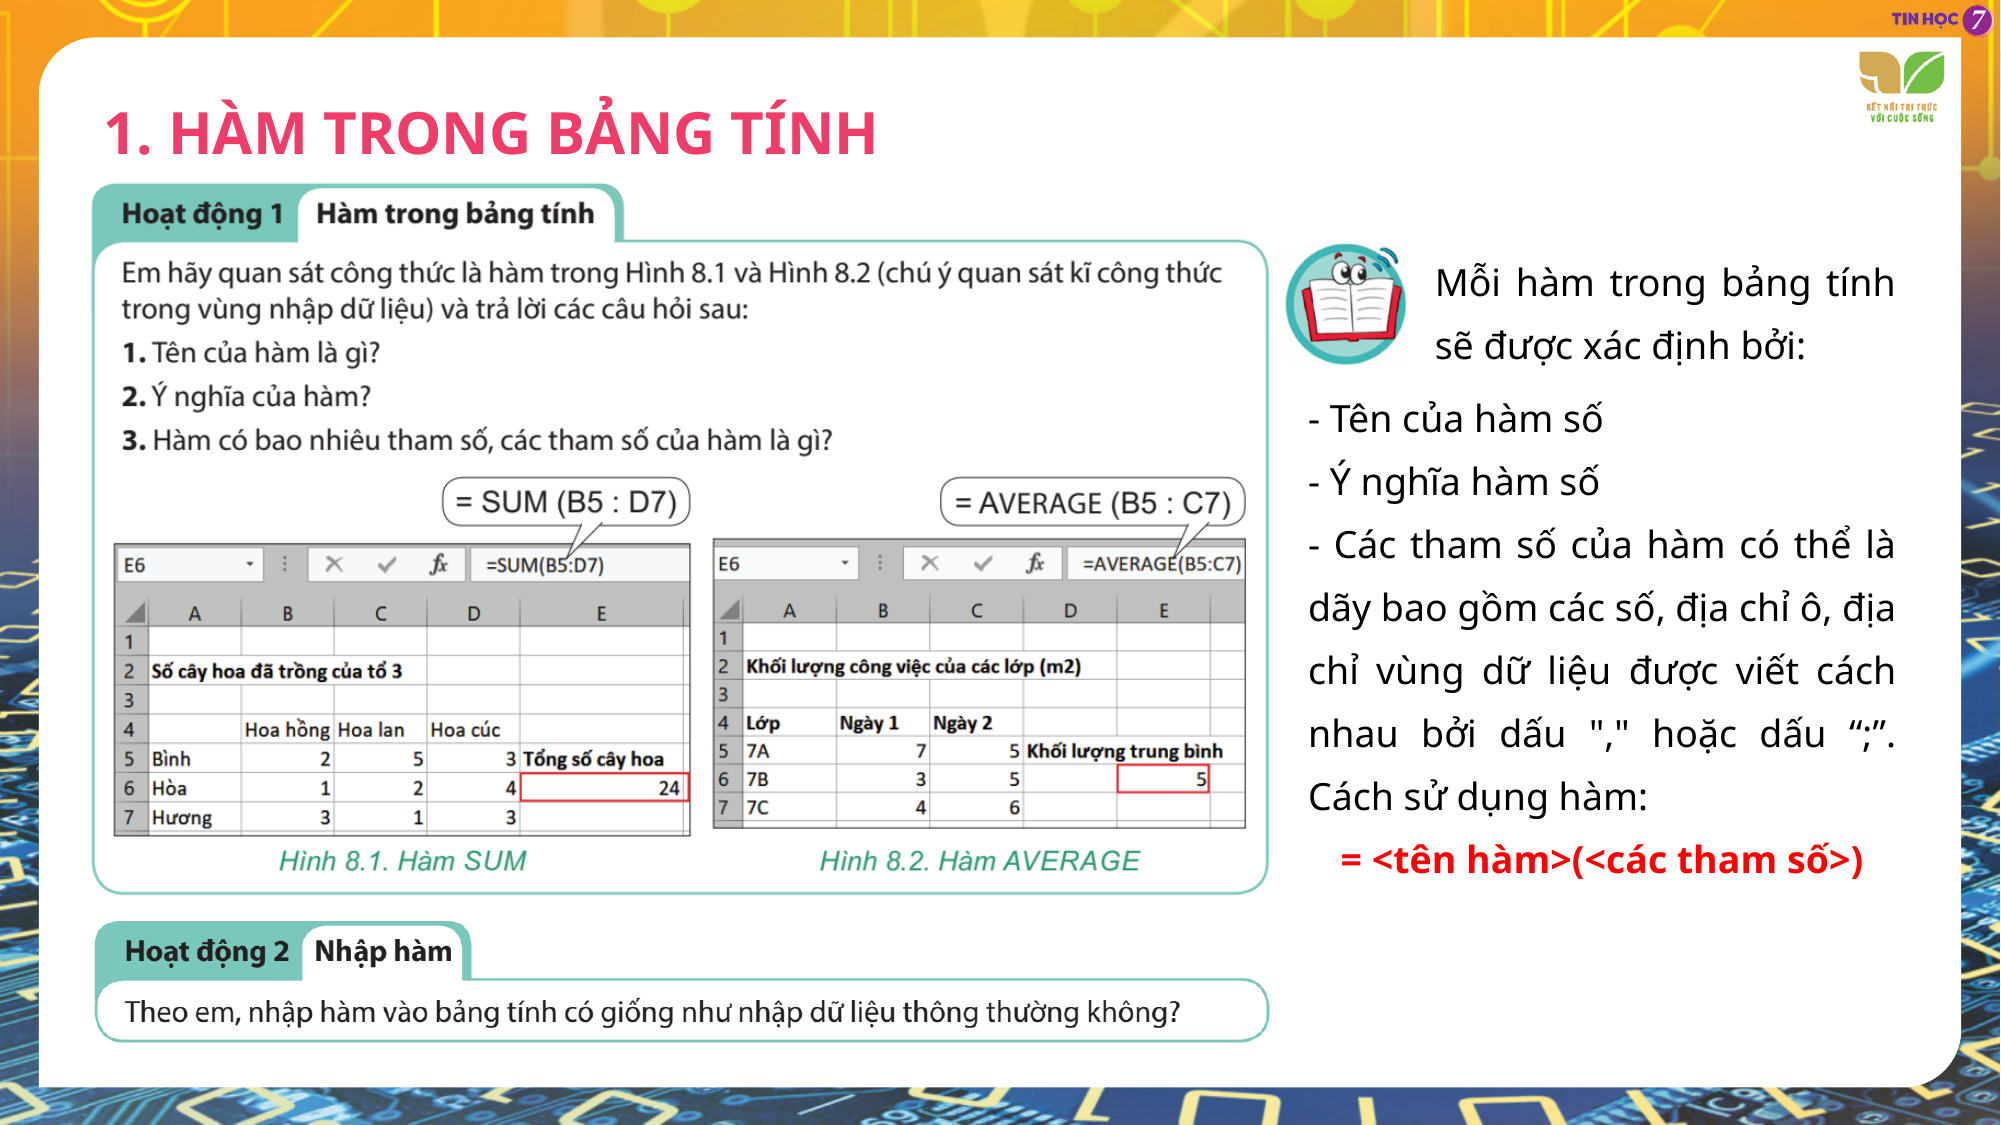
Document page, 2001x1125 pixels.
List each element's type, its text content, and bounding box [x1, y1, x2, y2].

text_box 1. HÀM TRONG BẢNG TÍNH [88, 53, 1825, 174]
picture [0, 0, 2001, 1125]
text_box Mỗi hàm trong bảng tính sẽ được xác định bởi: [1420, 233, 1912, 369]
text_box - Tên của hàm số - Ý nghĩa hàm số - Các tham số của hàm có thể là dãy bao gồm các số, địa chỉ ô, địa chỉ vùng dữ liệu được viết cách nhau bởi dấu "," hoặc dấu “;”. Cách sử dụng hàm: = <tên hàm>(<các tham số>) [1293, 369, 1912, 889]
